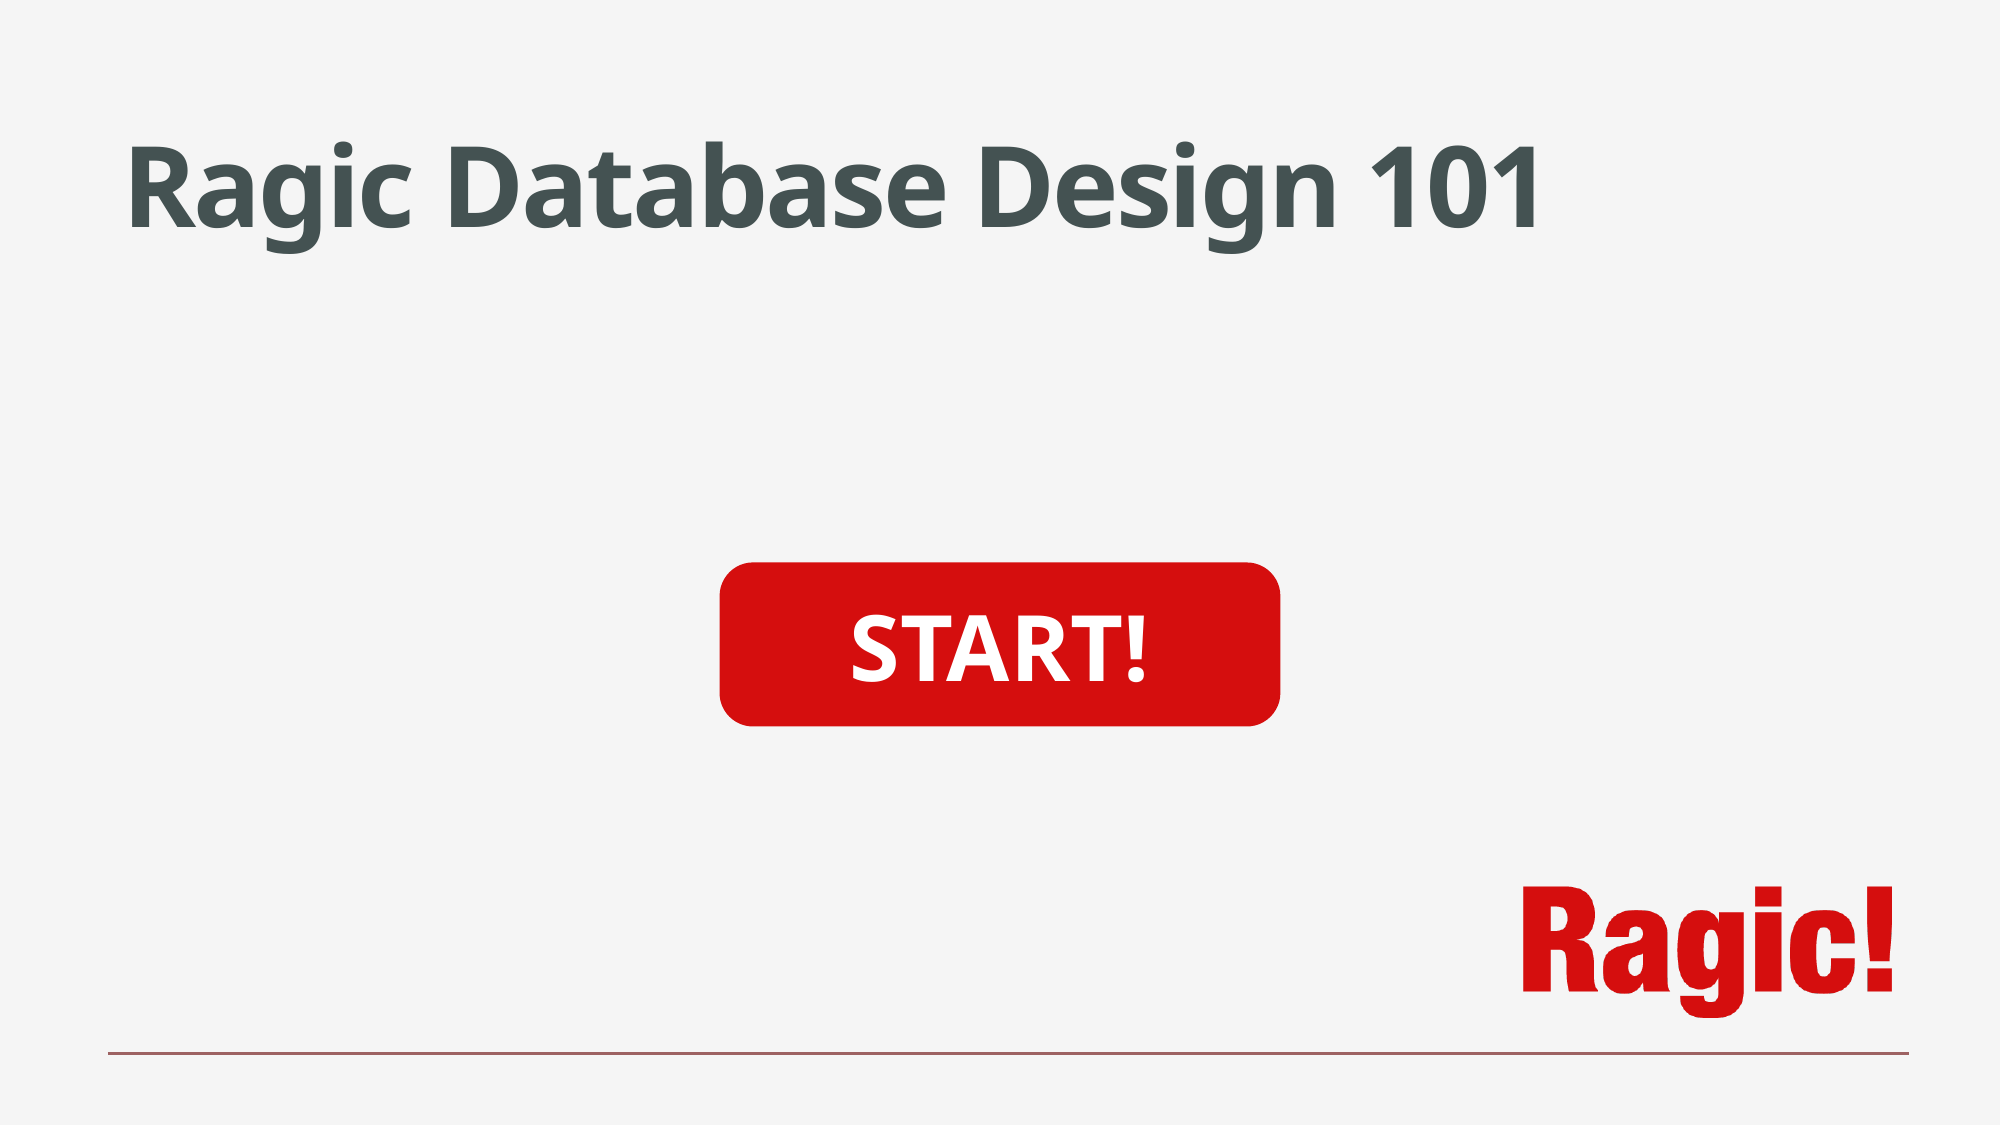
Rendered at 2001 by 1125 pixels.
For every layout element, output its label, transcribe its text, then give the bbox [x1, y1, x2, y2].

text_box START! [718, 561, 1282, 728]
picture [1523, 886, 1892, 1018]
text_box Ragic Database Design 101 [107, 108, 1974, 258]
